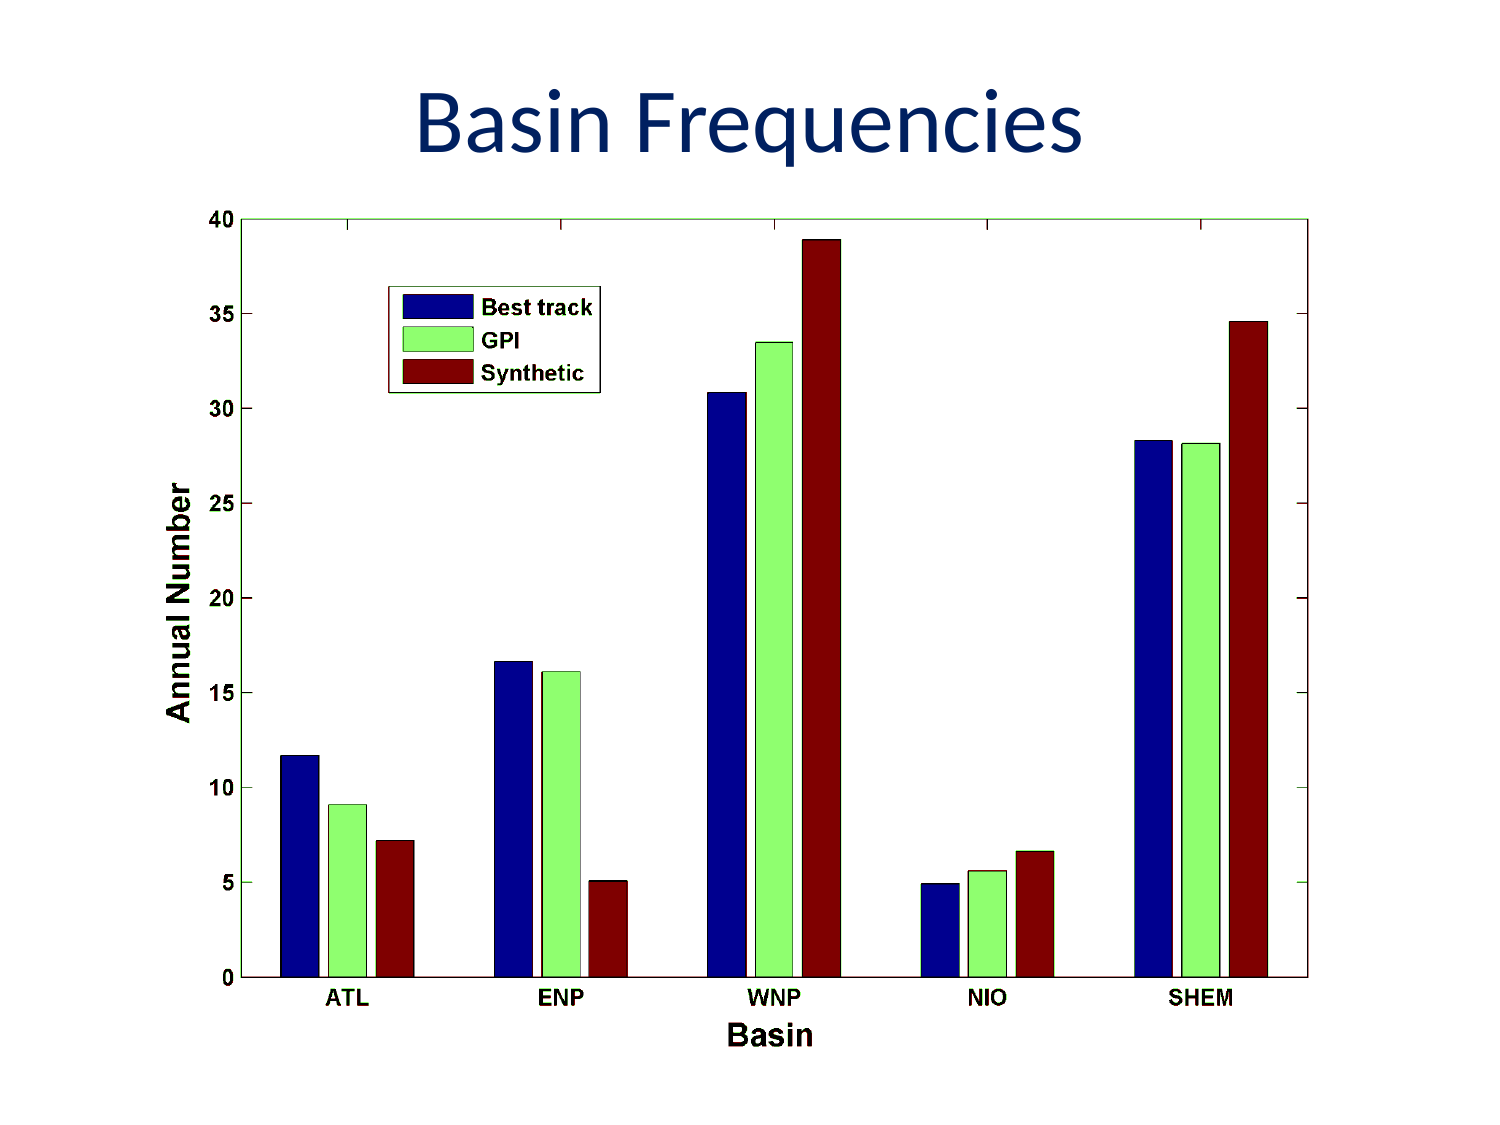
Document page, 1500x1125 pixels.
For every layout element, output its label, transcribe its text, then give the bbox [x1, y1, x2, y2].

title Basin Frequencies [74, 44, 1426, 148]
picture [62, 149, 1438, 1079]
